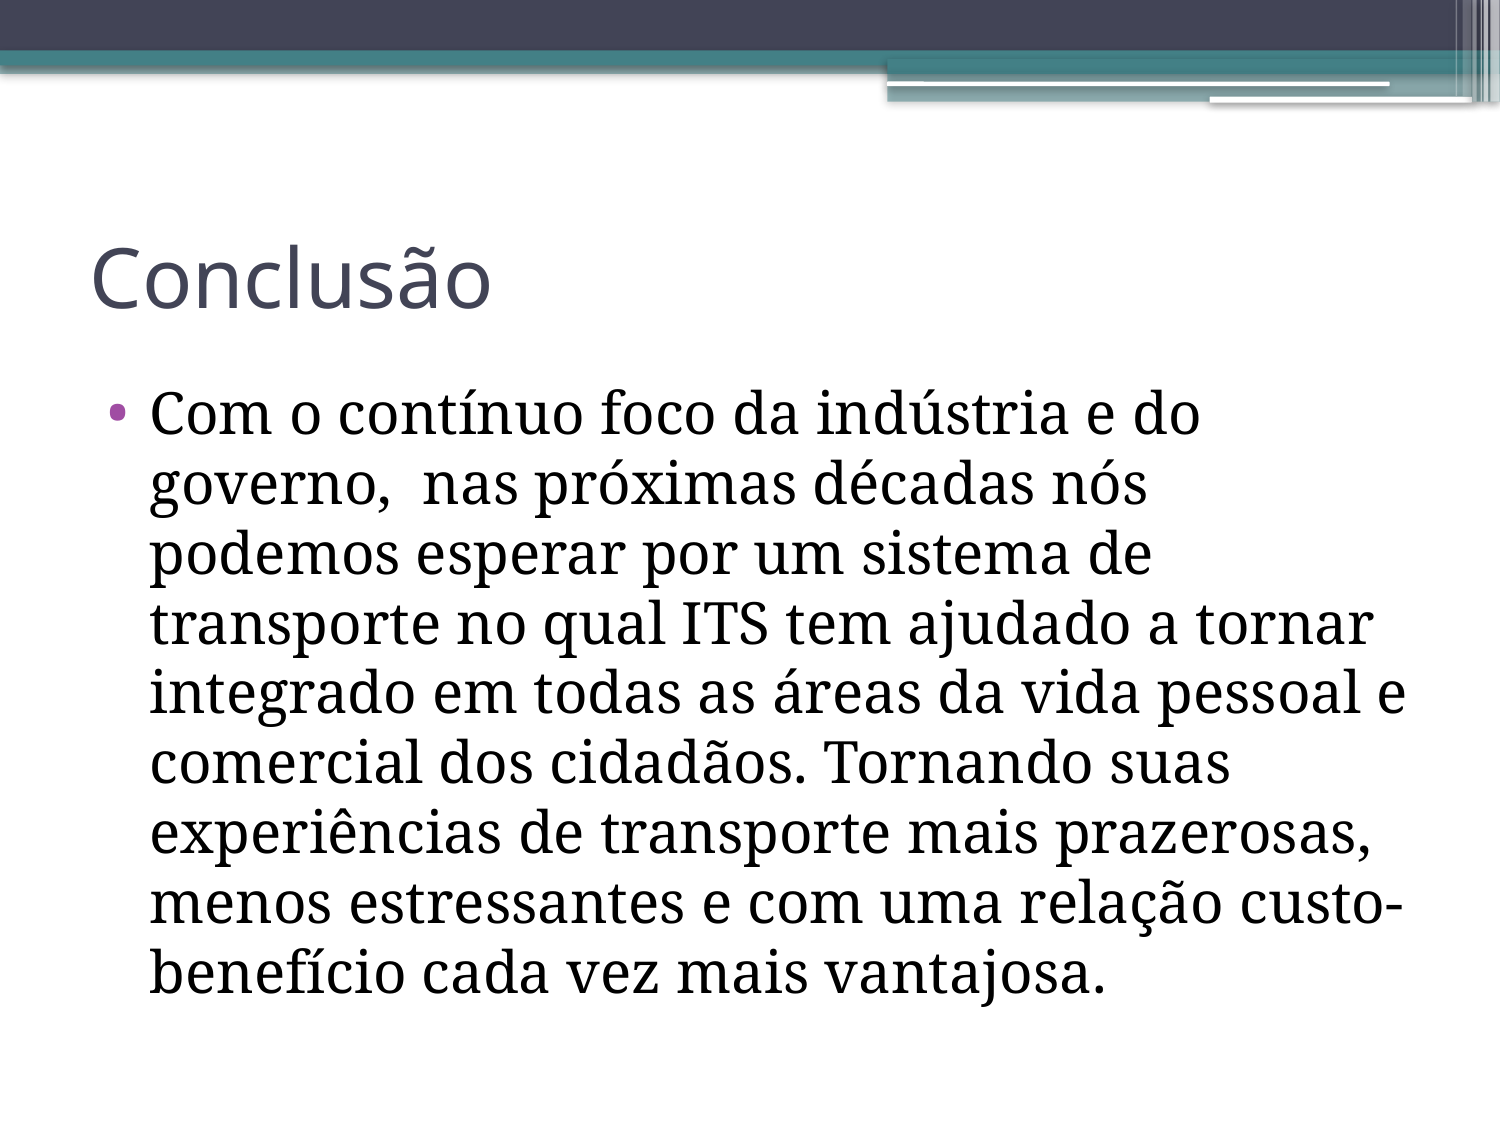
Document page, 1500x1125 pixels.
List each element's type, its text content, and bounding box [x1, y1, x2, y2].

title Conclusão [75, 187, 1425, 363]
list Com o contínuo foco da indústria e do governo, nas próximas décadas nós podemos esperar por um sistema de transporte no qual ITS tem ajudado a tornar integrado em todas as áreas da vida pessoal e comercial dos cidadãos. Tornando suas experiências de transporte mais prazerosas, menos estressantes e com uma relação custo-benefício cada vez mais vantajosa. [75, 368, 1425, 1079]
